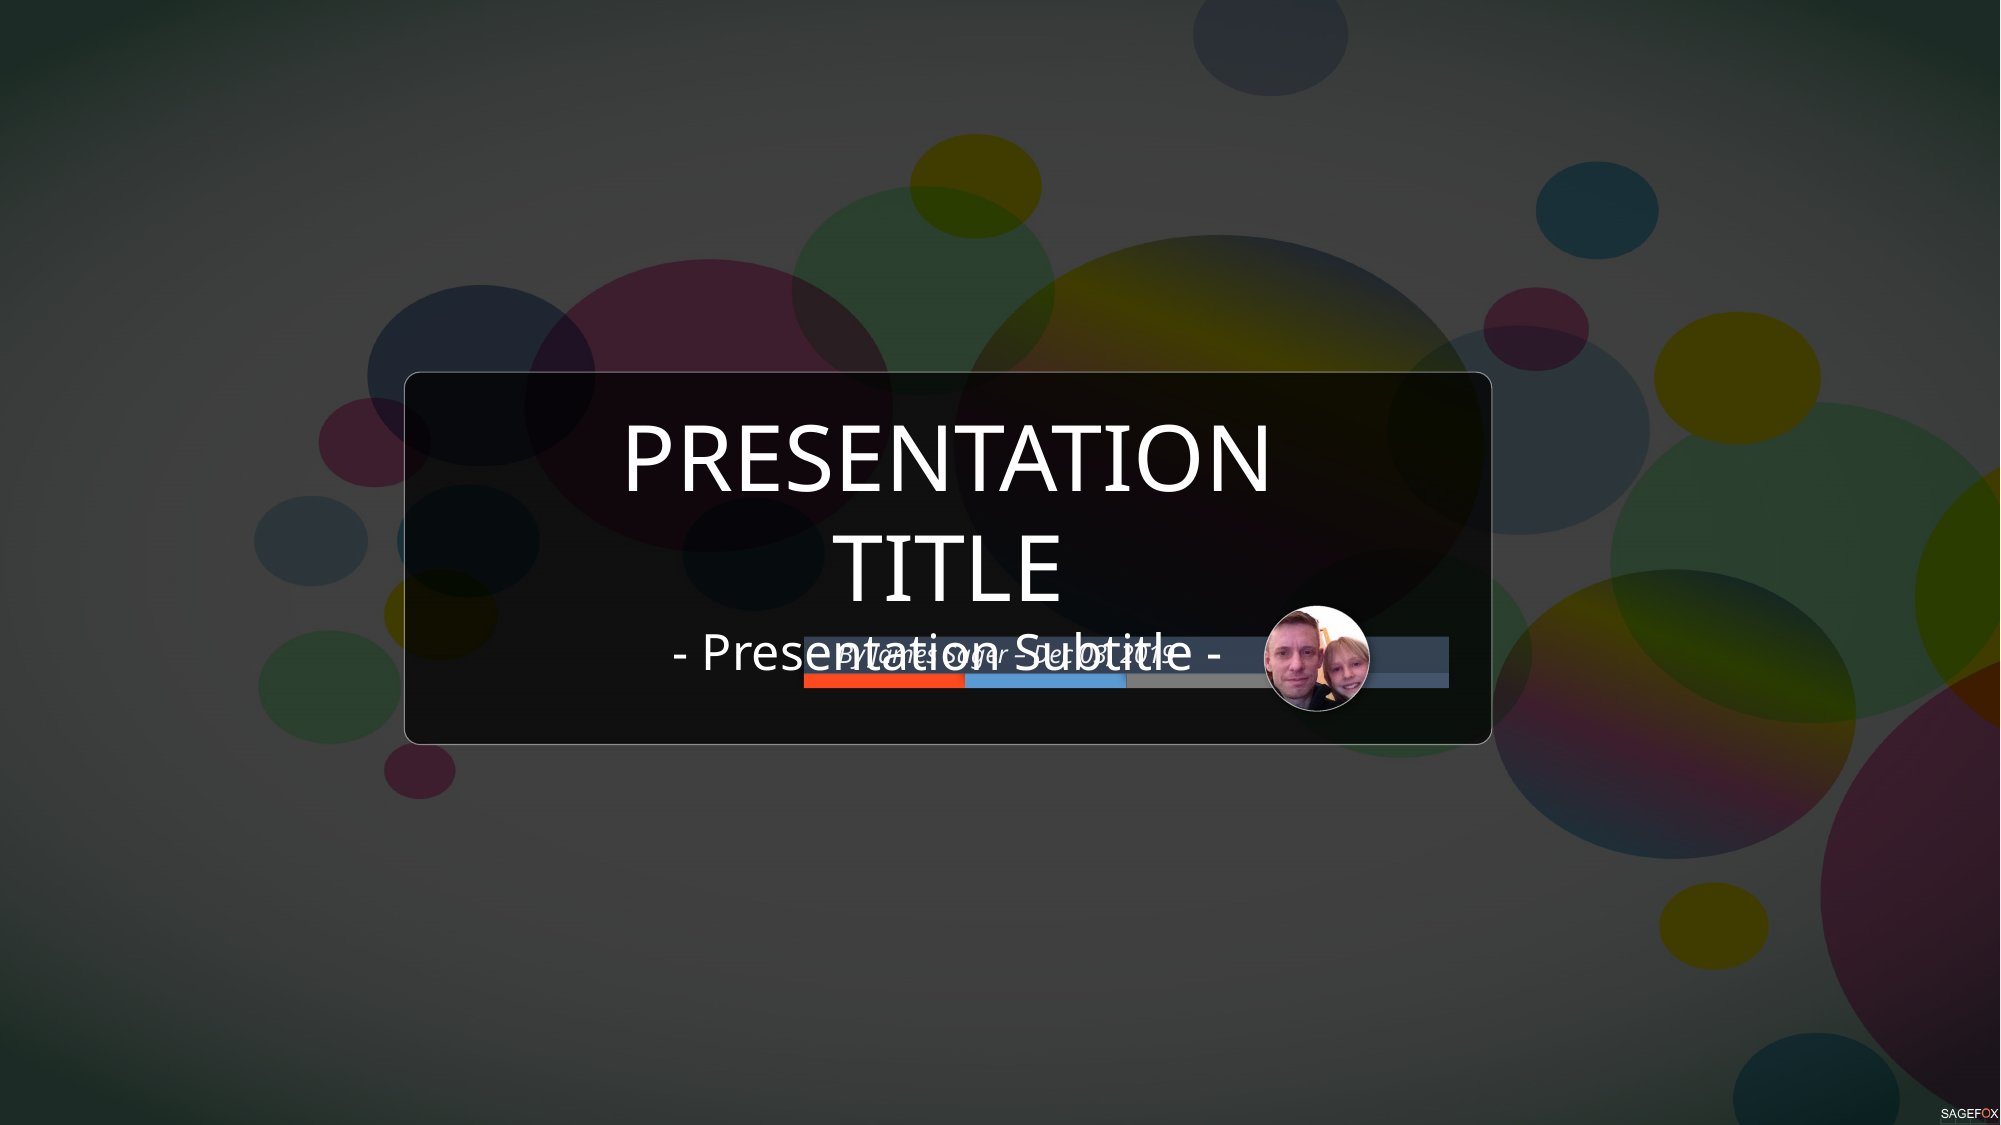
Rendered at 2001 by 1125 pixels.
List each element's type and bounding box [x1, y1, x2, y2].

text_box [404, 372, 1492, 745]
picture [0, 0, 2001, 1125]
